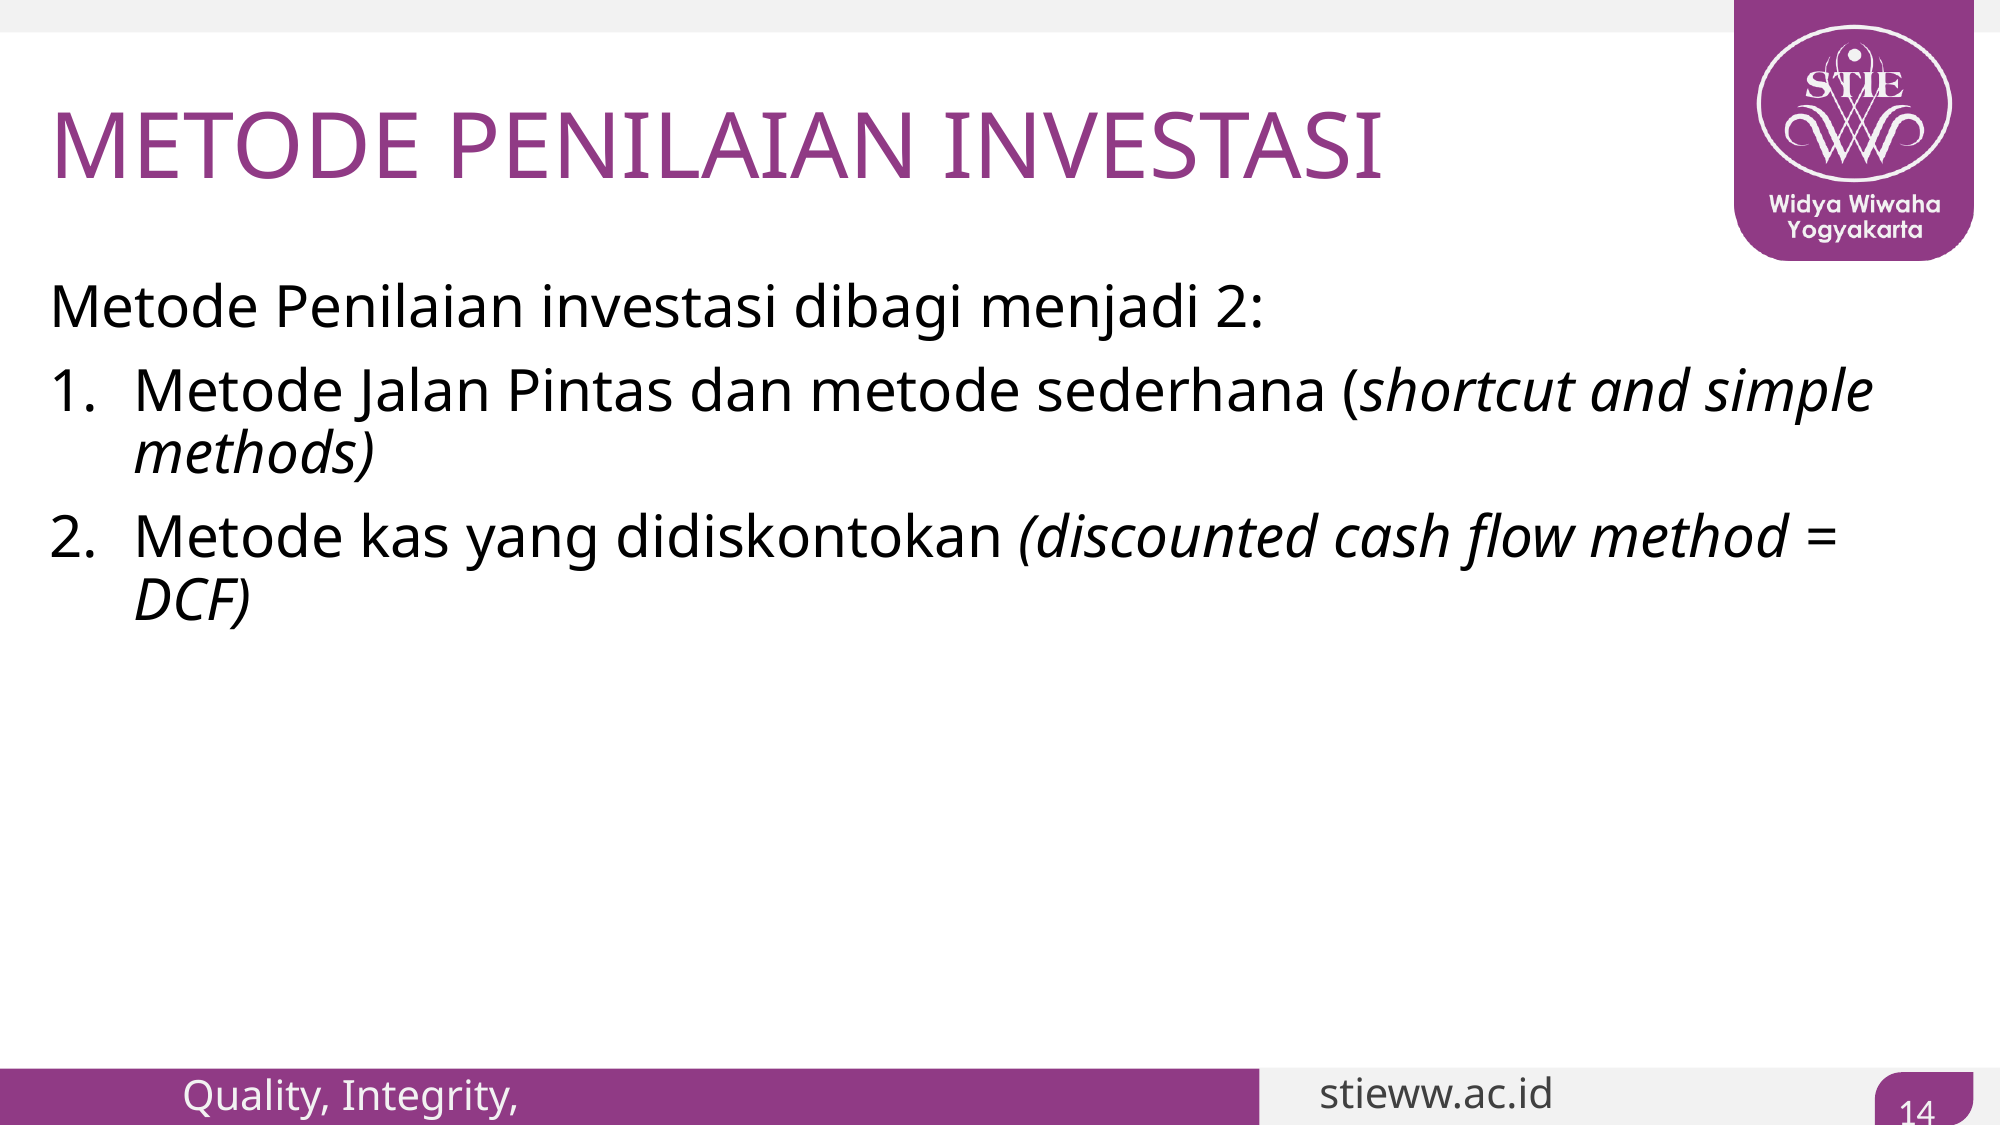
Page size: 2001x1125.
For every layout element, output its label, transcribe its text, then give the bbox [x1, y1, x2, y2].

title METODE PENILAIAN INVESTASI [34, 66, 1702, 232]
list Metode Penilaian investasi dibagi menjadi 2: Metode Jalan Pintas dan metode sederhana (shortcut and simple methods) Metode kas yang didiskontokan (discounted cash flow method = DCF) [34, 269, 1943, 1032]
picture [1734, 0, 1974, 261]
